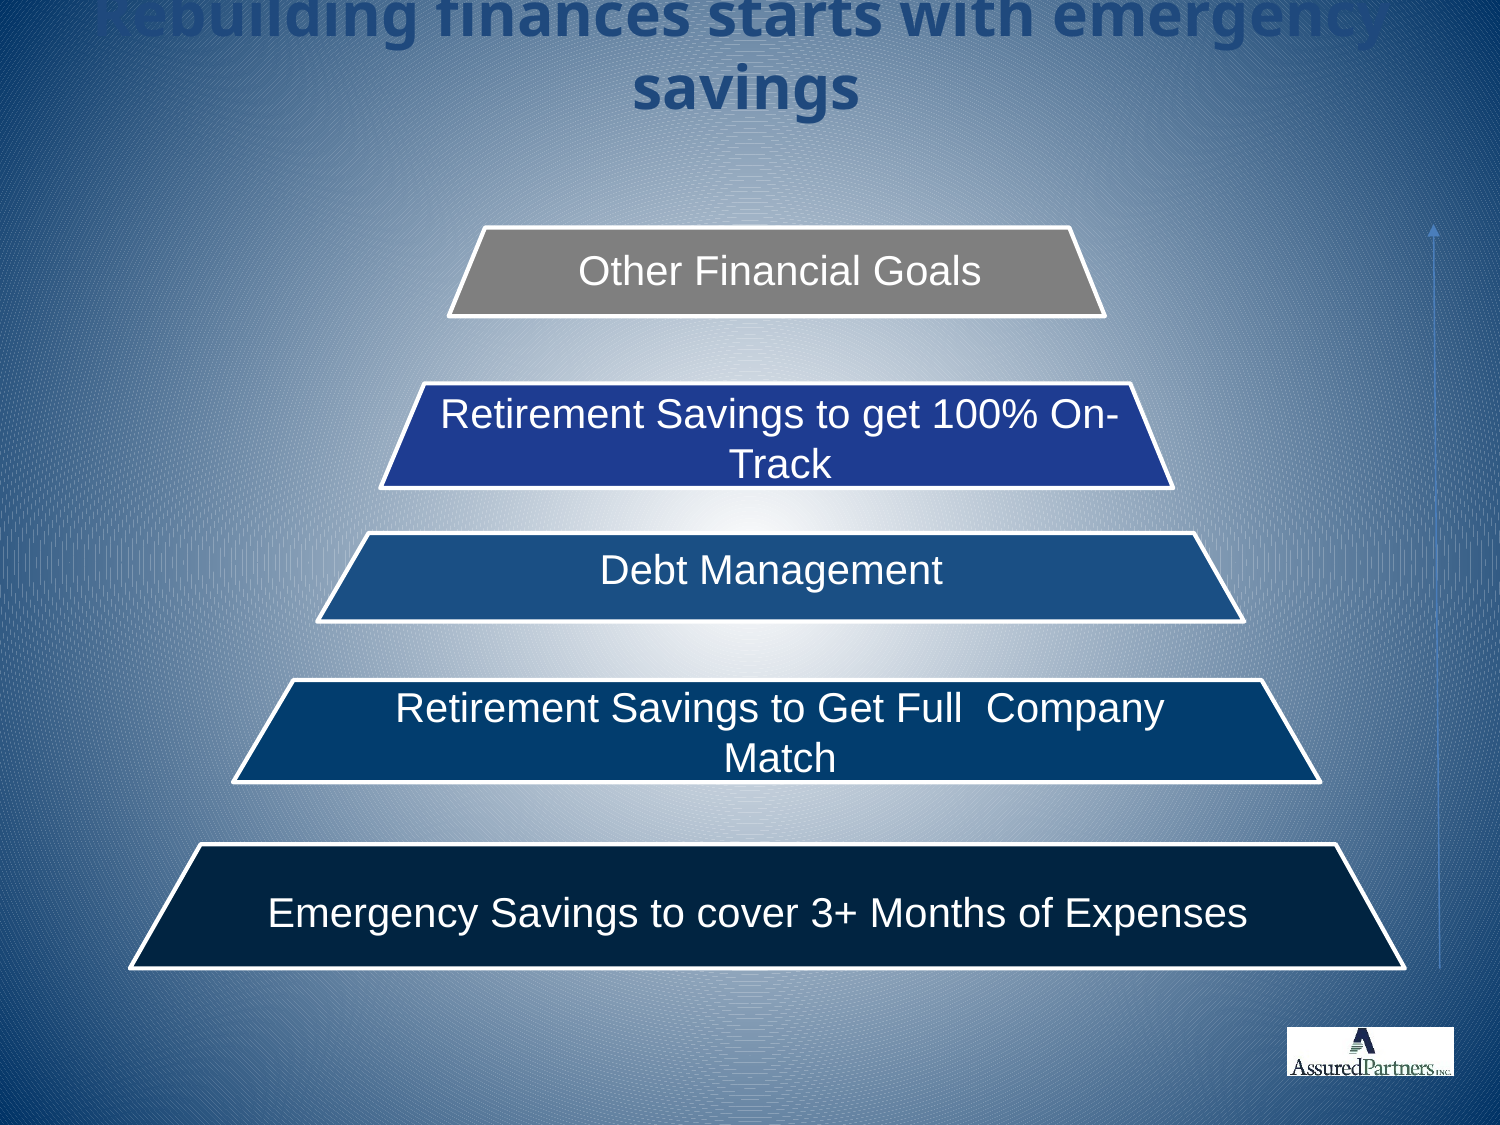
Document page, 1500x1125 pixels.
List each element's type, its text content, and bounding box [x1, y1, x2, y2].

text_box Retirement Savings to Get Full Company Match [341, 673, 1219, 789]
picture [1286, 1027, 1455, 1076]
text_box Rebuilding finances starts with emergency savings [0, 26, 1500, 130]
text_box [129, 844, 1405, 969]
text_box Debt Management [428, 535, 1115, 601]
text_box [1219, 680, 1321, 783]
text_box Emergency Savings to cover 3+ Months of Expenses [211, 878, 1305, 943]
text_box [448, 227, 1105, 317]
text_box [1158, 451, 1174, 489]
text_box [1433, 223, 1440, 969]
text_box [233, 680, 341, 783]
text_box Other Financial Goals [561, 236, 999, 302]
text_box [317, 532, 1245, 622]
text_box Retirement Savings to get 100% On-Track [402, 379, 1158, 495]
text_box [380, 436, 402, 489]
